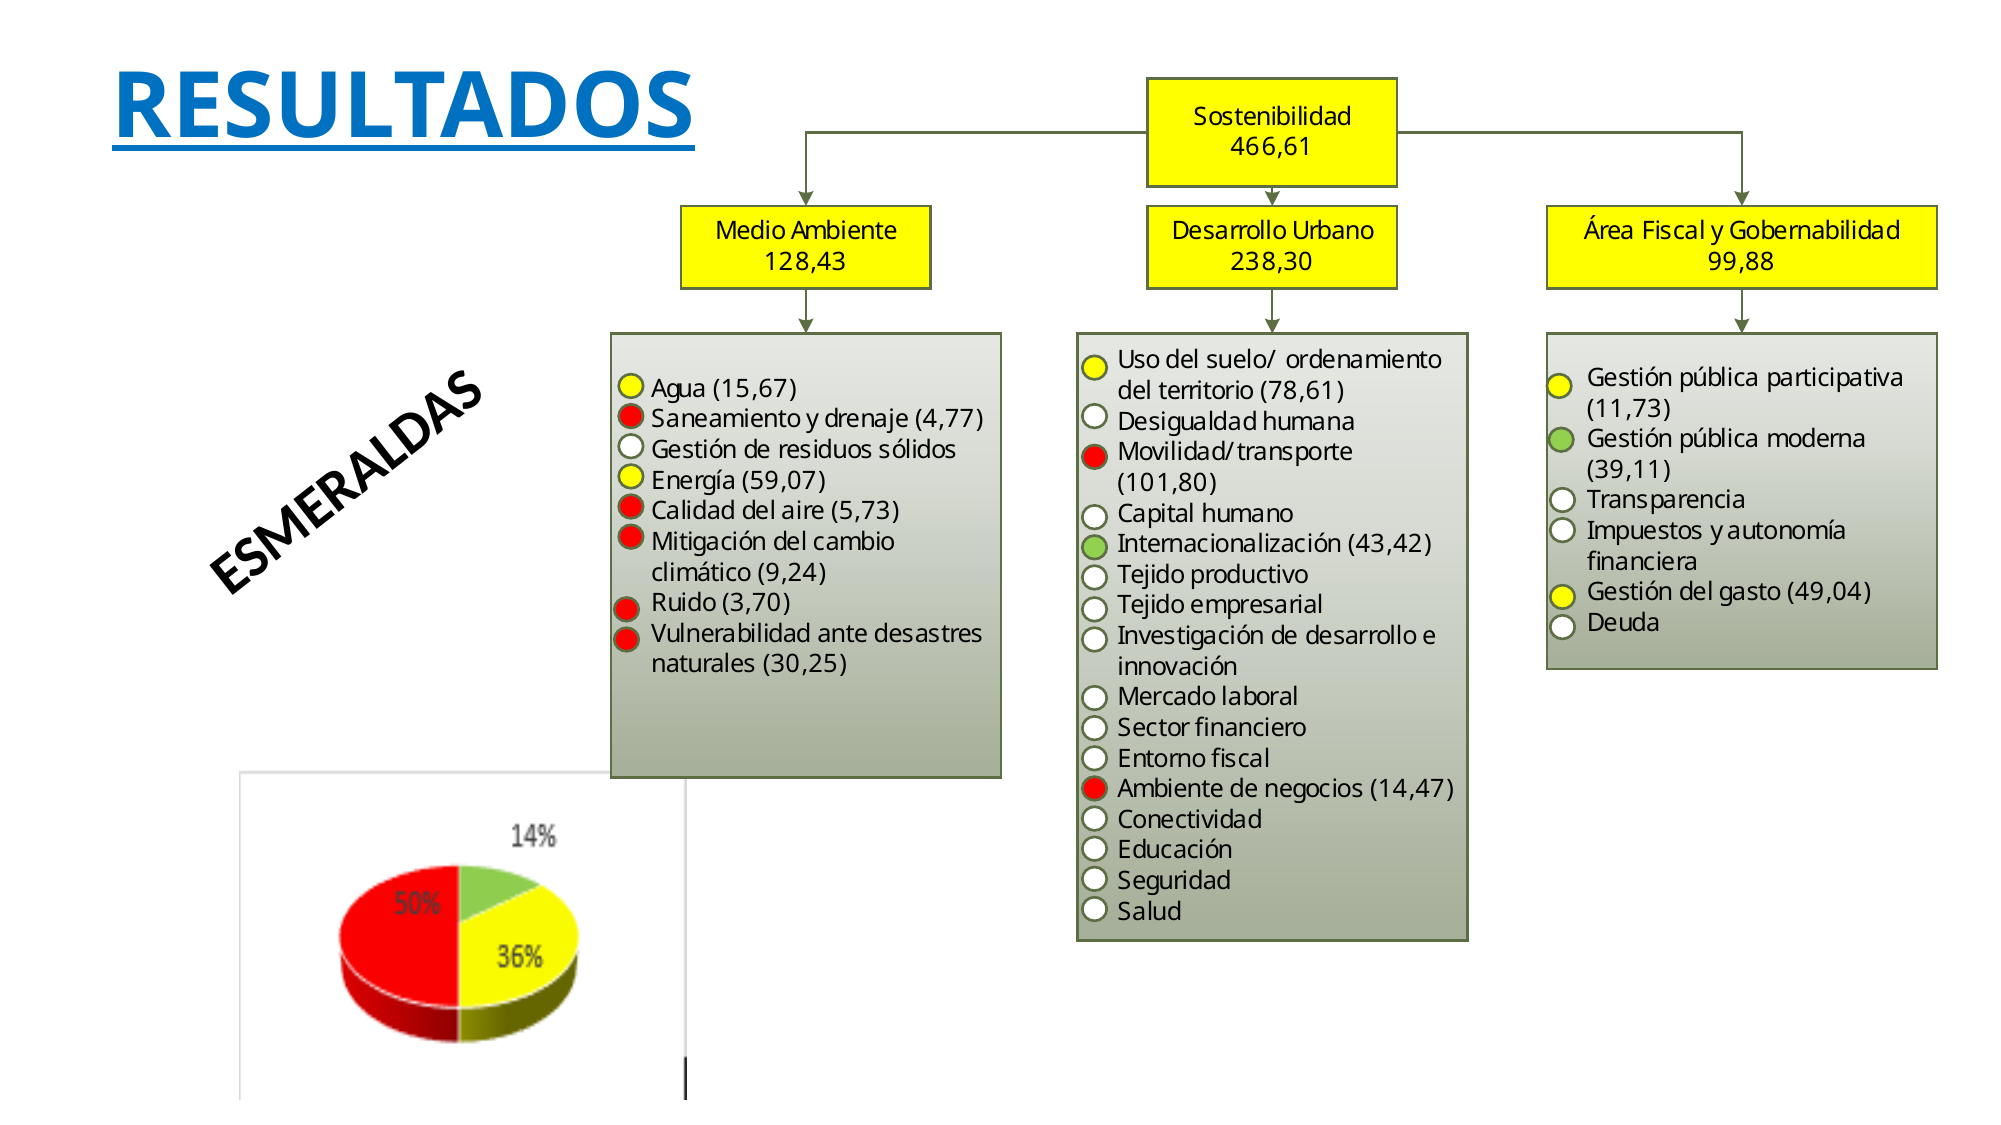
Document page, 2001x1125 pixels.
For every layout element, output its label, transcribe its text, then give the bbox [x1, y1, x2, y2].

picture [239, 74, 1938, 1100]
text_box ESMERALDAS [178, 335, 511, 621]
title RESULTADOS [96, 3, 1559, 214]
